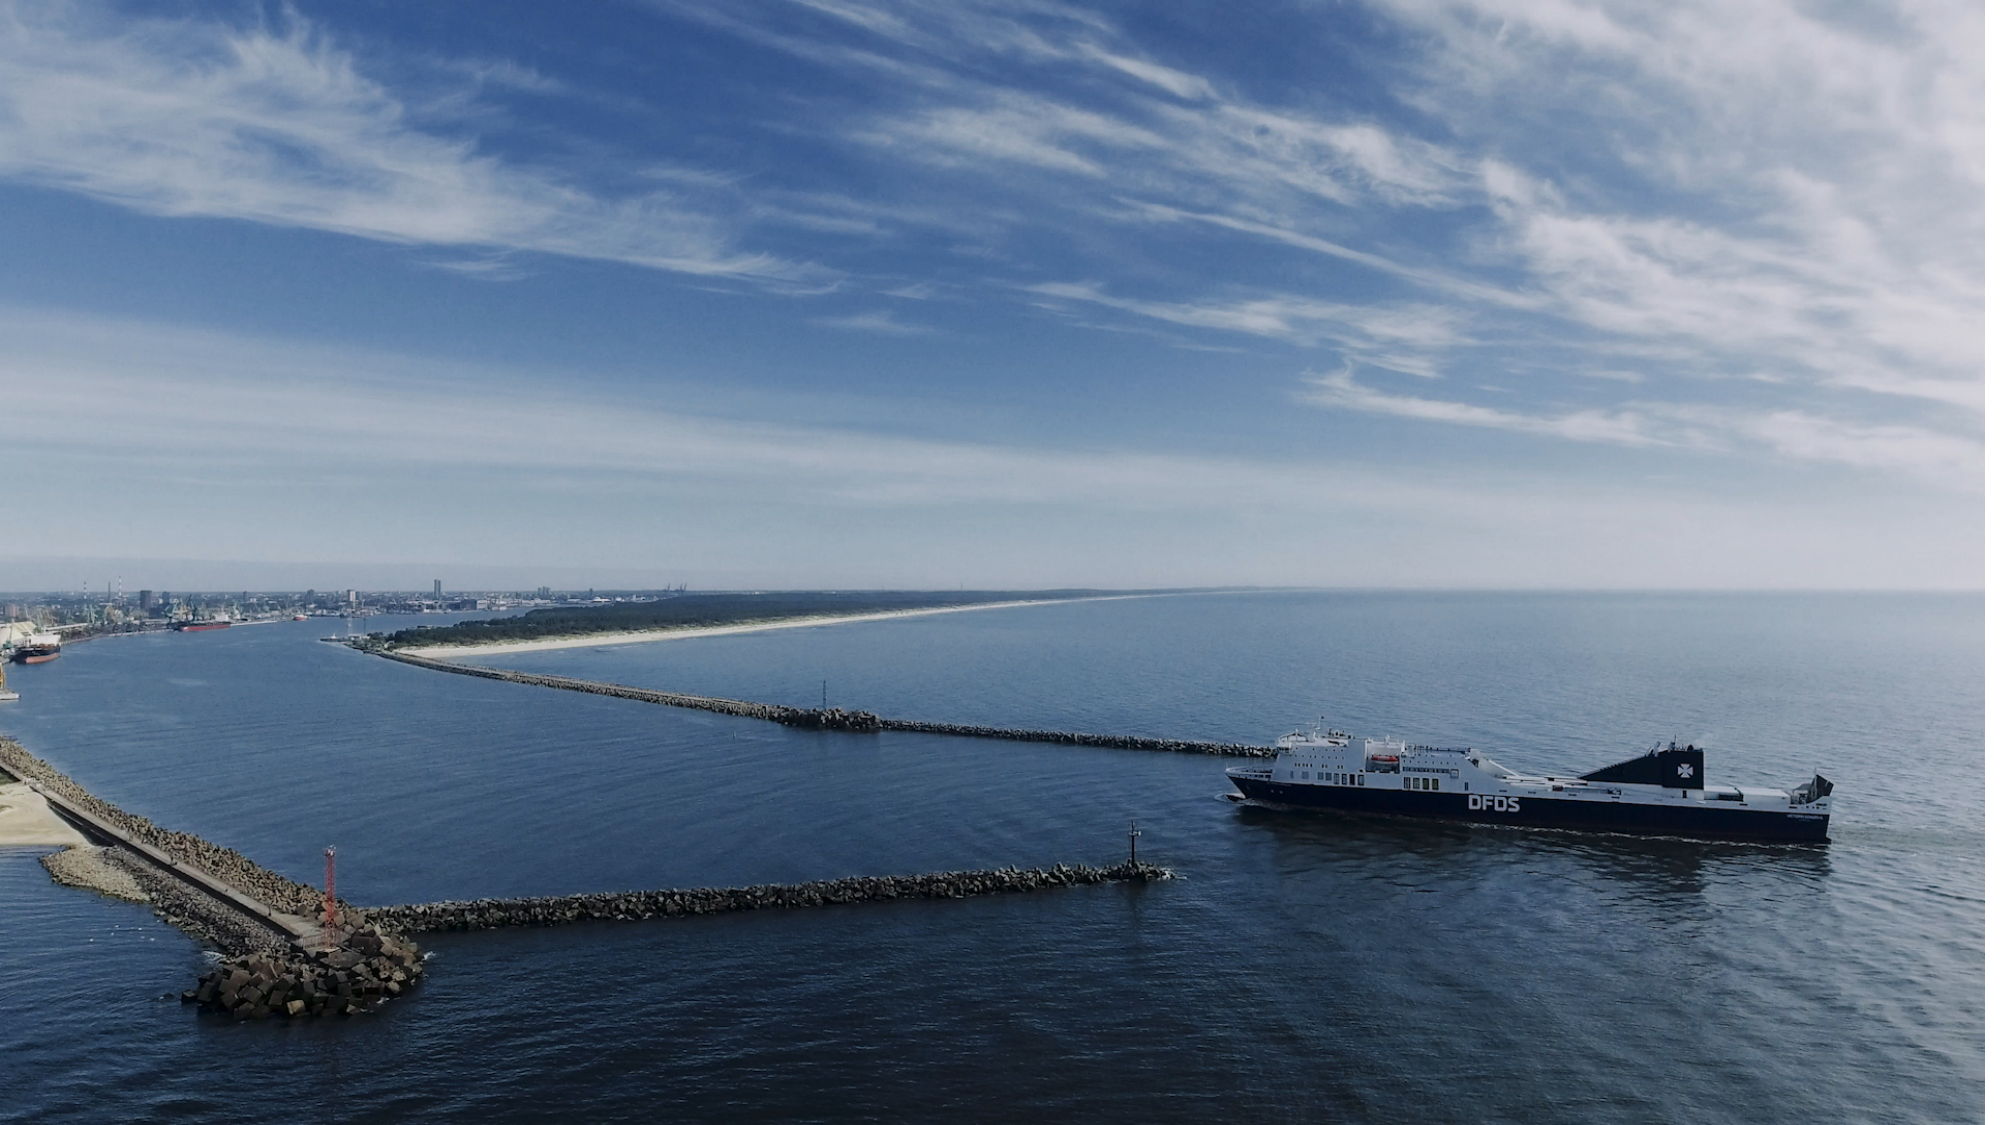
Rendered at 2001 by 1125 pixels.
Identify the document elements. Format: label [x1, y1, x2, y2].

list [0, 0, 1986, 1125]
